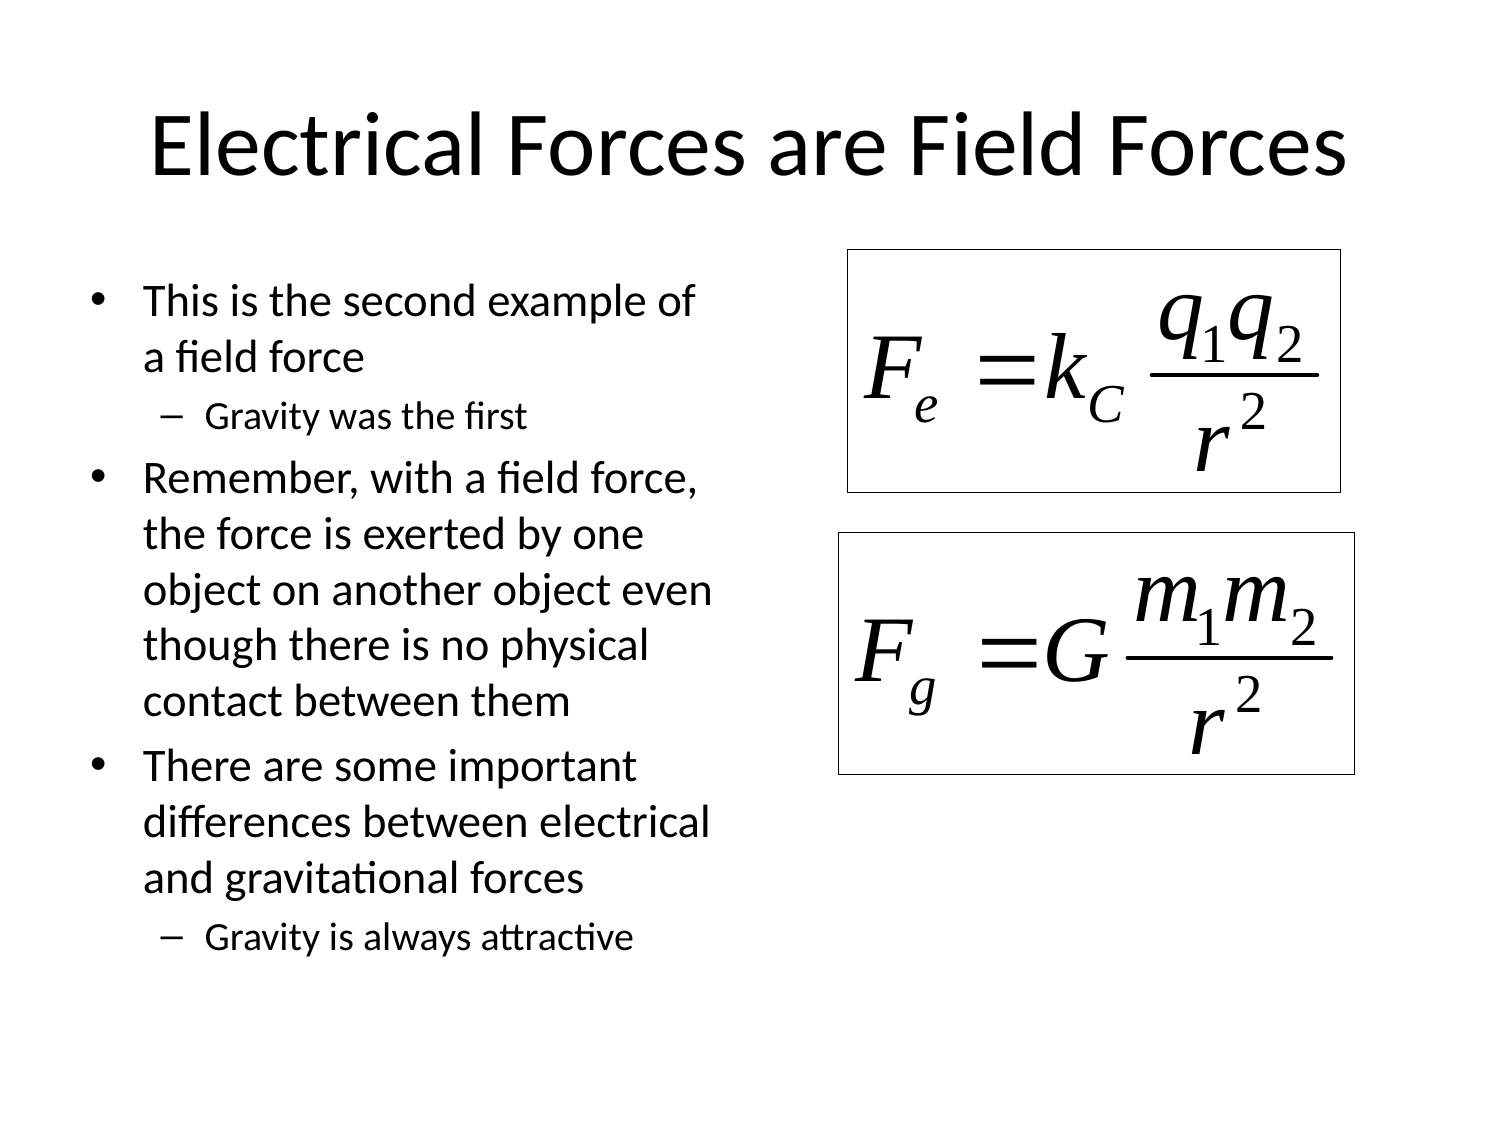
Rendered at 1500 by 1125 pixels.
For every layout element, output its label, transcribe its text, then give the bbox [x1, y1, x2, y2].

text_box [837, 532, 1355, 776]
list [847, 249, 1341, 493]
list This is the second example of a field force Gravity was the first Remember, with a field force, the force is exerted by one object on another object even though there is no physical contact between them There are some important differences between electrical and gravitational forces Gravity is always attractive [75, 262, 738, 1005]
title Electrical Forces are Field Forces [75, 45, 1425, 233]
